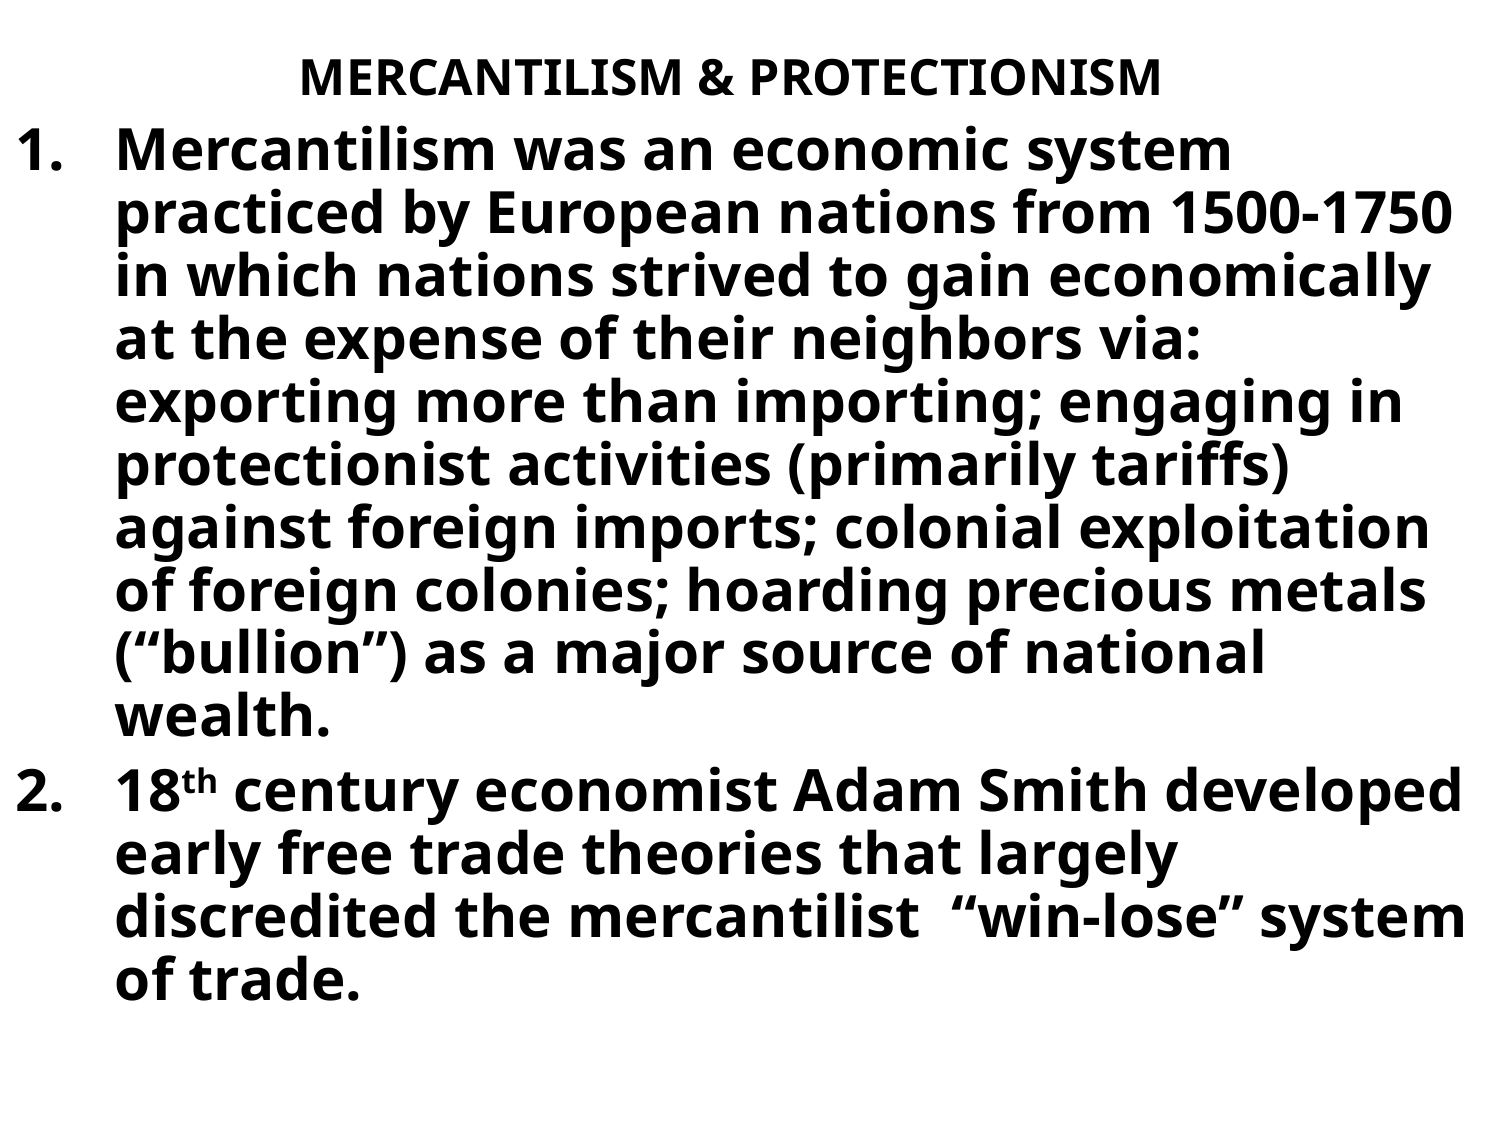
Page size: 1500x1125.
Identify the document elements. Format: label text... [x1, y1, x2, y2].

title MERCANTILISM & PROTECTIONISM [0, 37, 1463, 112]
list Mercantilism was an economic system practiced by European nations from 1500-1750 in which nations strived to gain economically at the expense of their neighbors via: exporting more than importing; engaging in protectionist activities (primarily tariffs) against foreign imports; colonial exploitation of foreign colonies; hoarding precious metals (“bullion”) as a major source of national wealth. 18th century economist Adam Smith developed early free trade theories that largely discredited the mercantilist “win-lose” system of trade. [0, 112, 1500, 1088]
